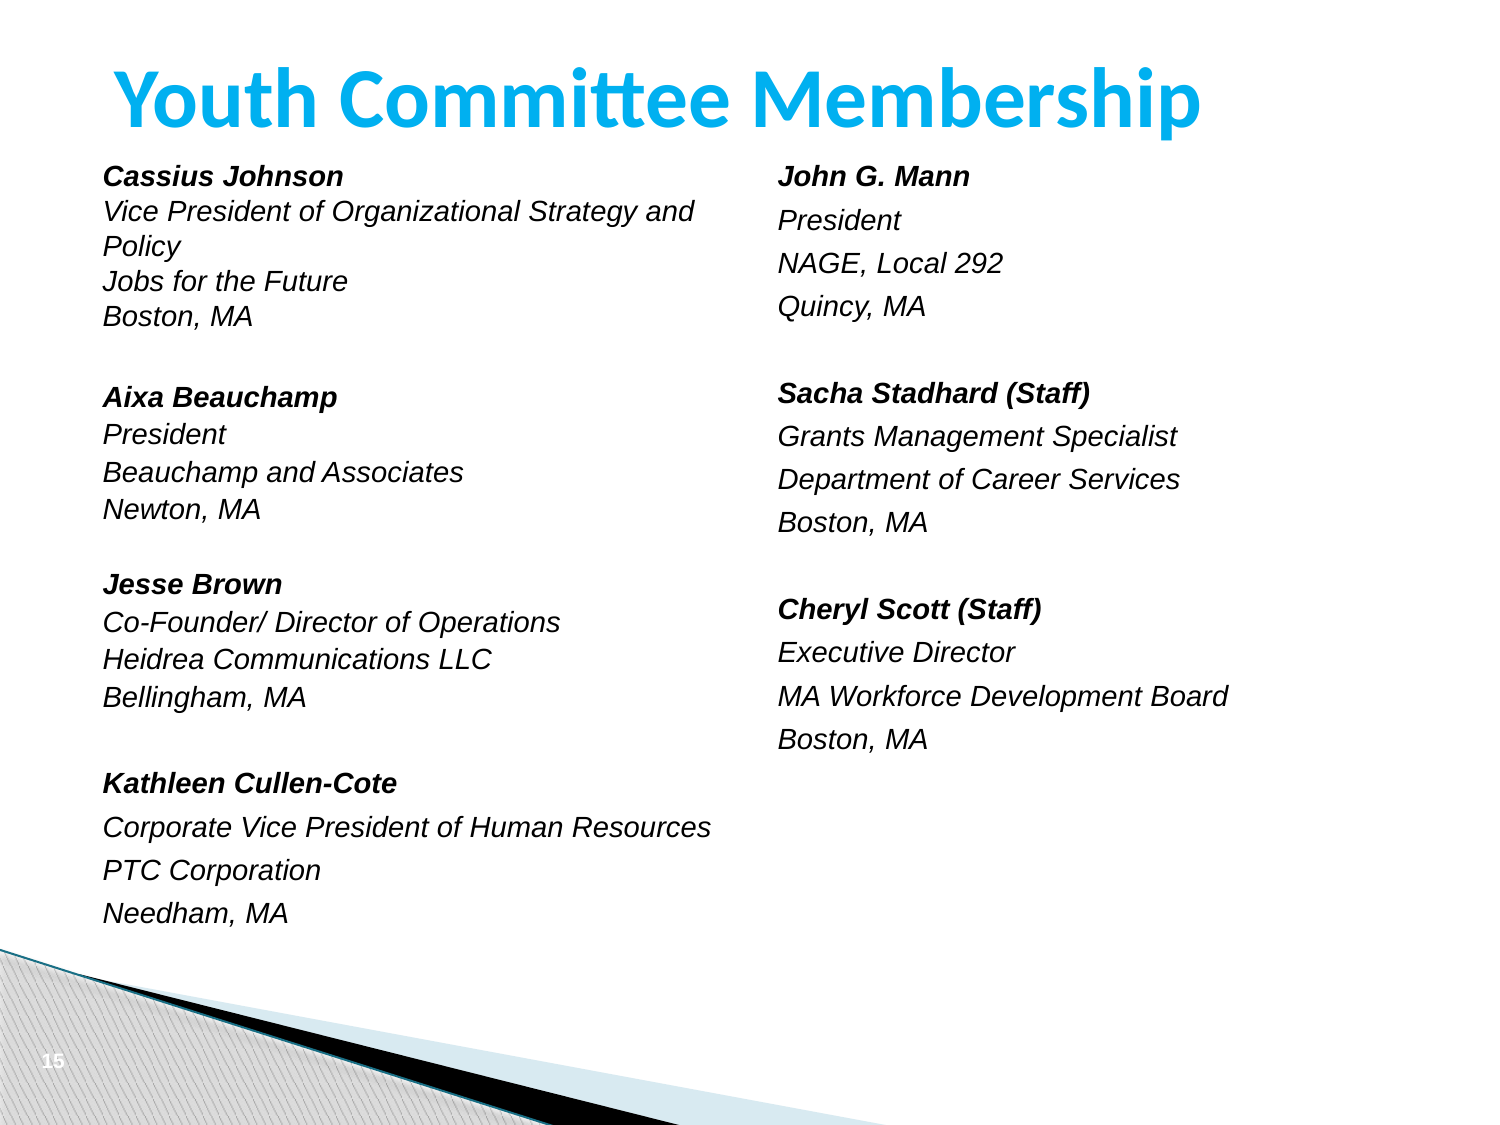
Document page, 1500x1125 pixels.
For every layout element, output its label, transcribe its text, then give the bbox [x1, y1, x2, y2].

slide_number 15 [19, 1020, 80, 1081]
list Cassius Johnson Vice President of Organizational Strategy and Policy Jobs for the Future Boston, MA Aixa Beauchamp President Beauchamp and Associates Newton, MA Jesse Brown Co-Founder/ Director of Operations Heidrea Communications LLC Bellingham, MA Kathleen Cullen-Cote Corporate Vice President of Human Resources PTC Corporation Needham, MA [87, 149, 744, 1025]
list John G. Mann President NAGE, Local 292 Quincy, MA Sacha Stadhard (Staff) Grants Management Specialist Department of Career Services Boston, MA Cheryl Scott (Staff) Executive Director MA Workforce Development Board Boston, MA [762, 149, 1425, 893]
title Youth Committee Membership [99, 12, 1292, 175]
